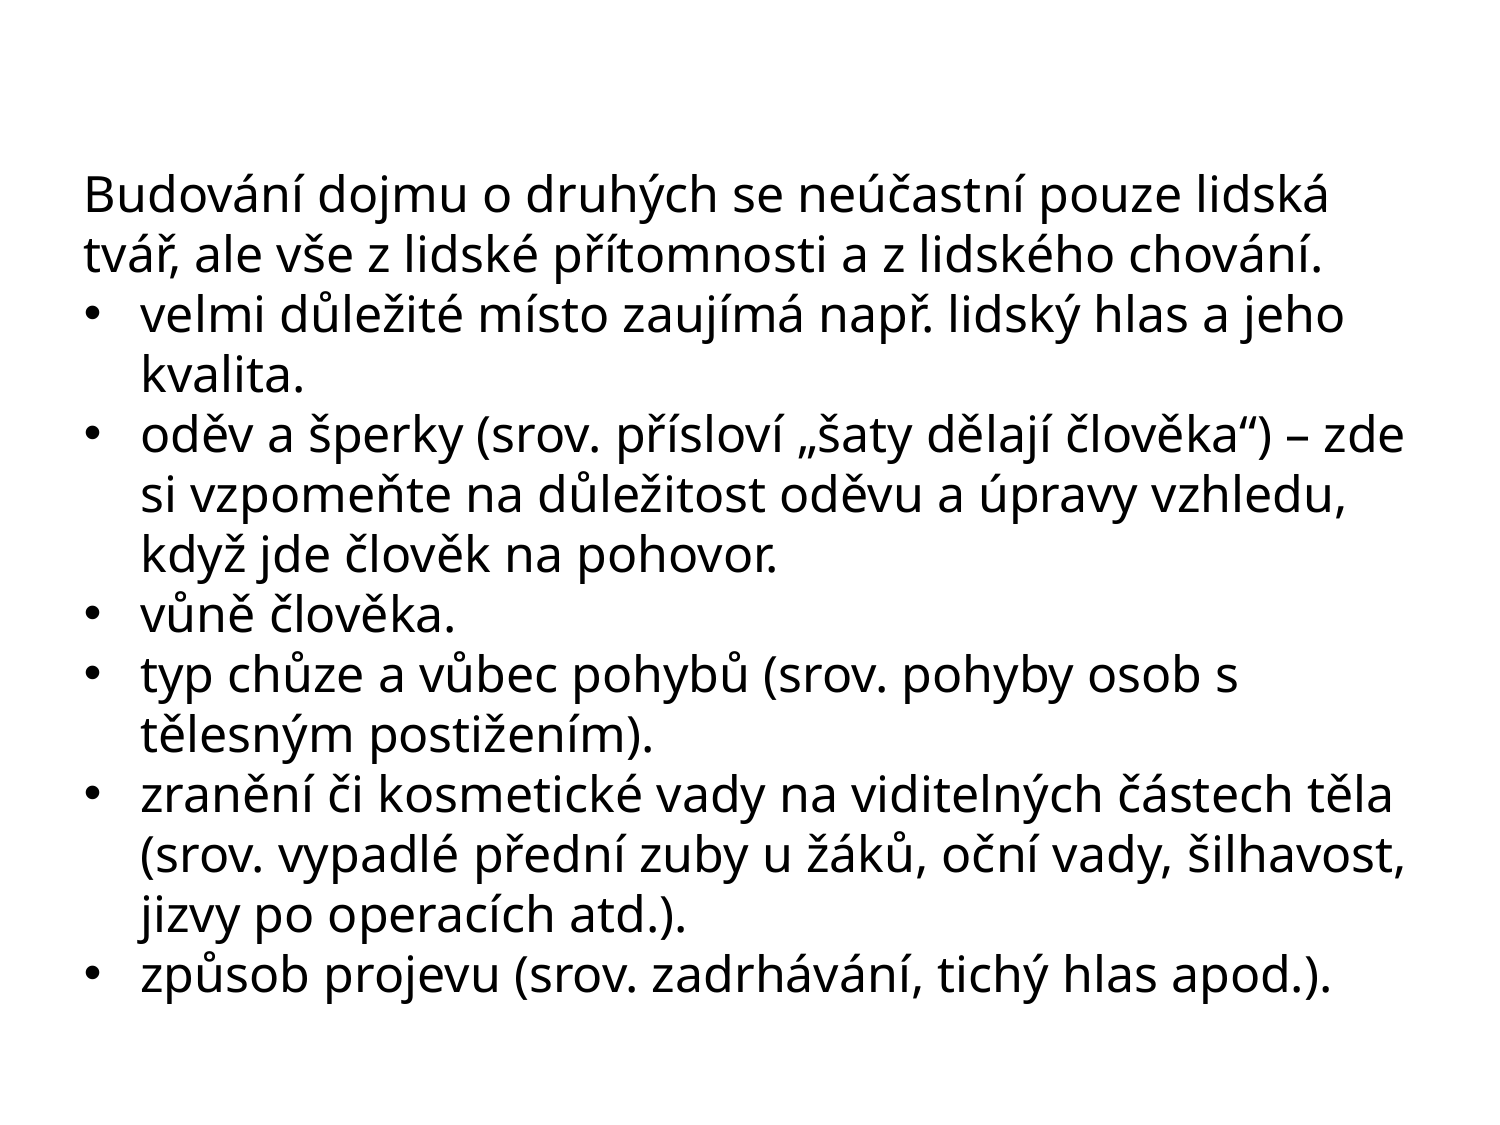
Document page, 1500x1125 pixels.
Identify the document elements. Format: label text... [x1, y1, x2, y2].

text_box Budování dojmu o druhých se neúčastní pouze lidská tvář, ale vše z lidské přítomnosti a z lidského chování. velmi důležité místo zaujímá např. lidský hlas a jeho kvalita. oděv a šperky (srov. přísloví „šaty dělají člověka“) – zde si vzpomeňte na důležitost oděvu a úpravy vzhledu, když jde člověk na pohovor. vůně člověka. typ chůze a vůbec pohybů (srov. pohyby osob s tělesným postižením). zranění či kosmetické vady na viditelných částech těla (srov. vypadlé přední zuby u žáků, oční vady, šilhavost, jizvy po operacích atd.). způsob projevu (srov. zadrhávání, tichý hlas apod.). [75, 147, 1425, 563]
